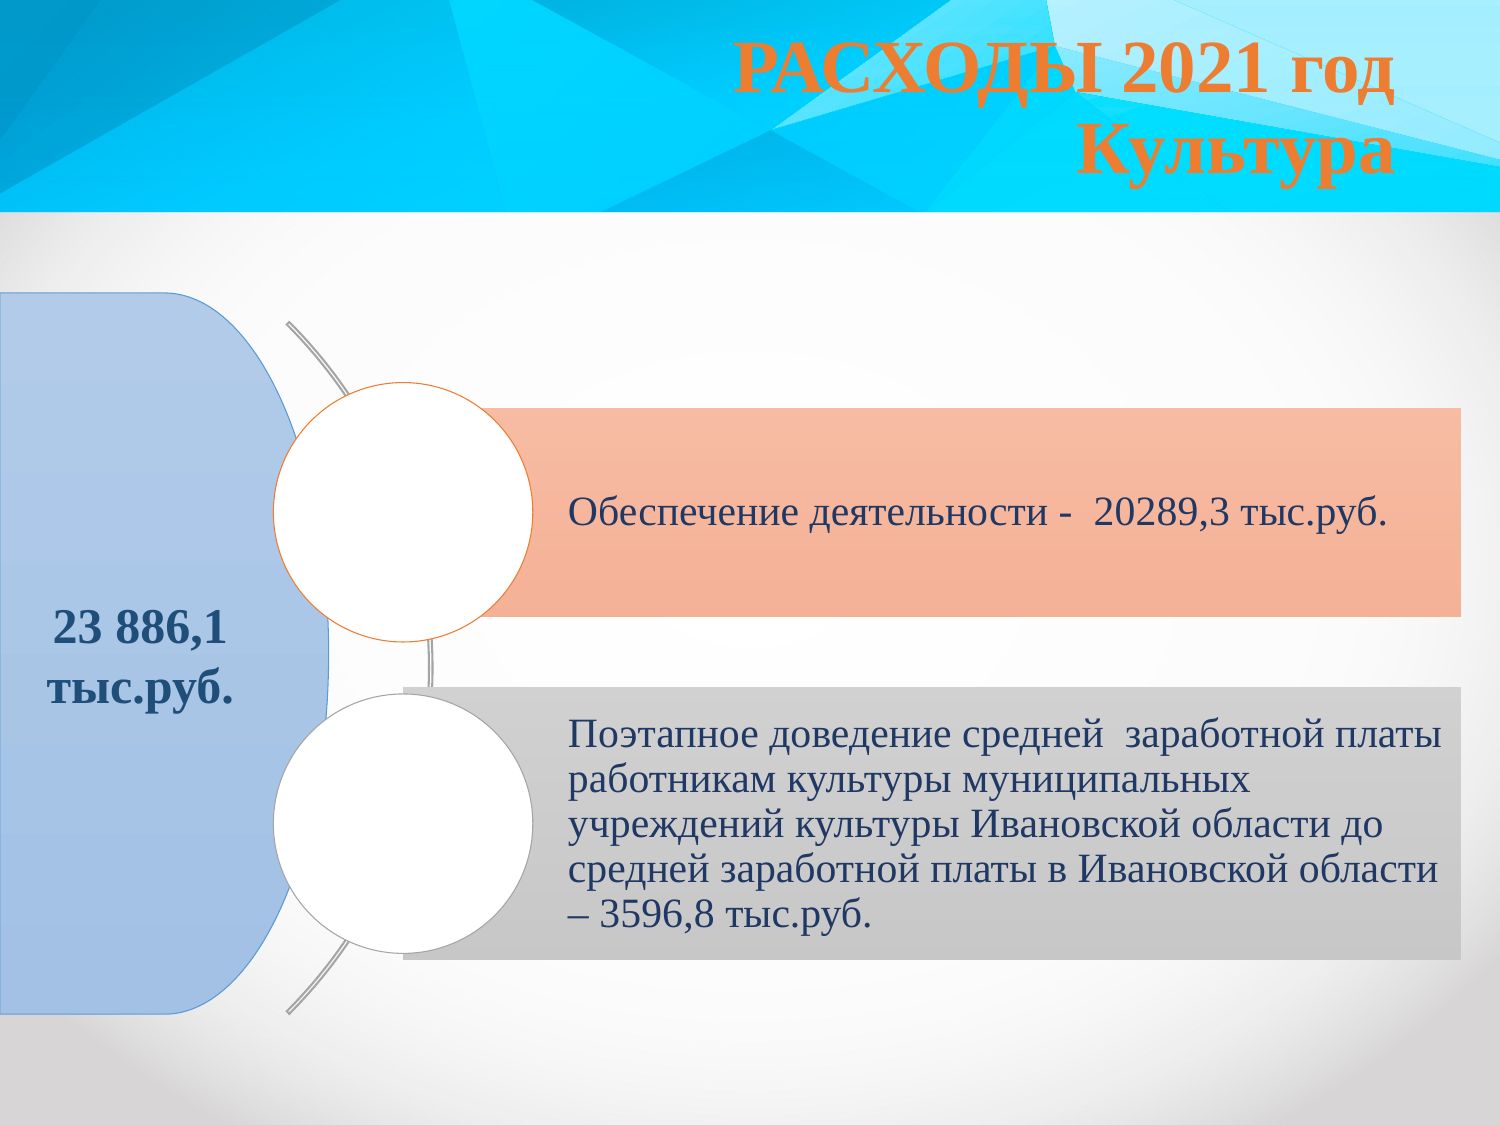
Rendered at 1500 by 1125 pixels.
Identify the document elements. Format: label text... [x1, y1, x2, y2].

title РАСХОДЫ 2021 год Культура [117, 0, 1411, 218]
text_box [269, 304, 1465, 1032]
text_box 23 886,1 тыс.руб. [0, 292, 269, 1015]
picture [0, 0, 1500, 1125]
